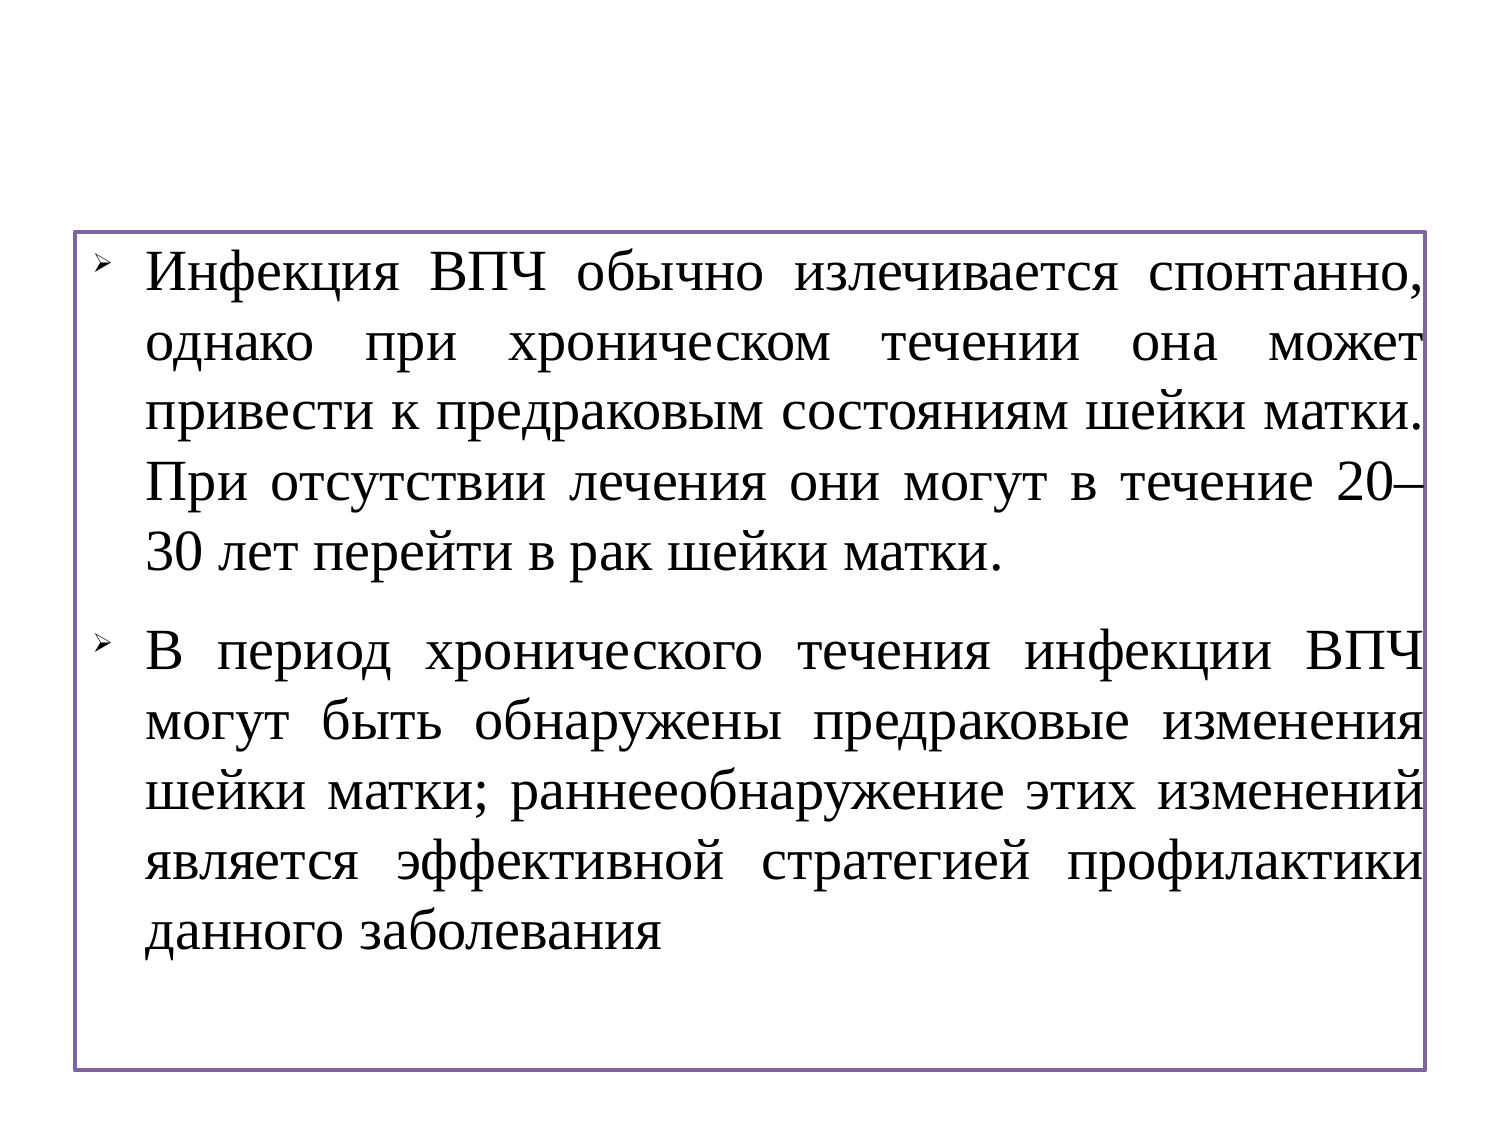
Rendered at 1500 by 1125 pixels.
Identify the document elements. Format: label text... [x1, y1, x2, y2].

list Инфекция ВПЧ обычно излечивается спонтанно, однако при хроническом течении она может привести к предраковым состояниям шейки матки. При отсутствии лечения они могут в течение 20–30 лет перейти в рак шейки матки. В период хронического течения инфекции ВПЧ могут быть обнаружены предраковые изменения шейки матки; раннееобнаружение этих изменений является эффективной стратегией профилактики данного заболевания [73, 230, 1427, 1072]
